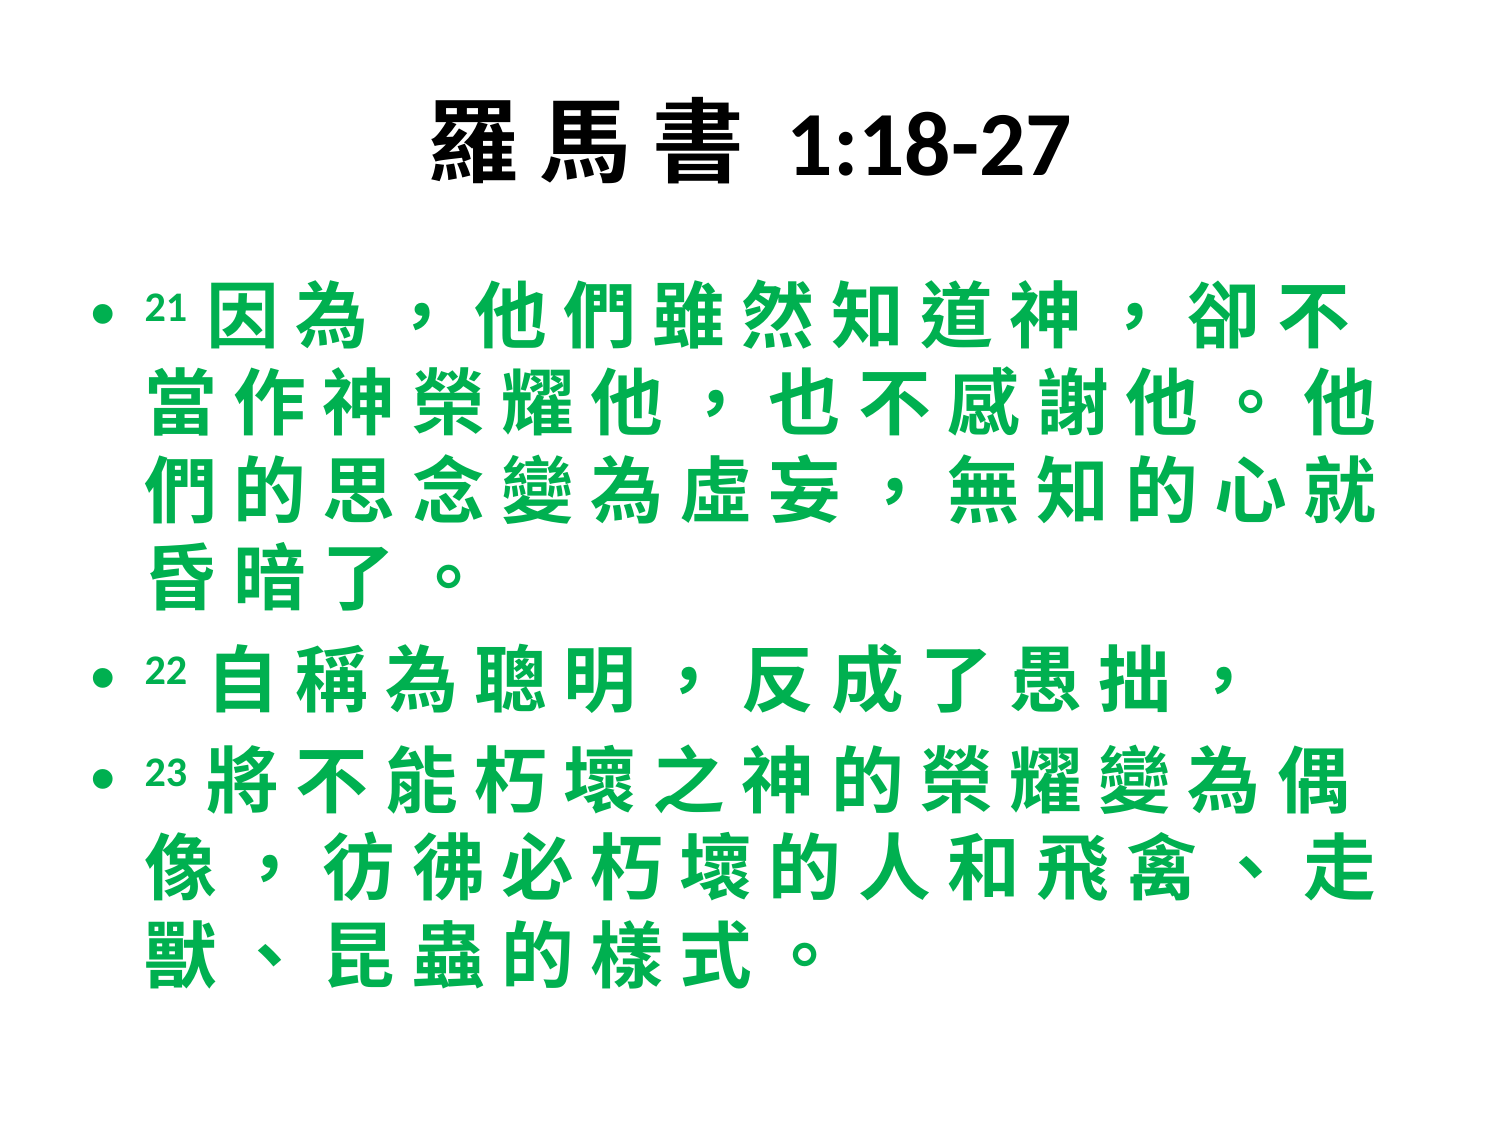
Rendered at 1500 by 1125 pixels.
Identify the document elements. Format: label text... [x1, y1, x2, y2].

list 21 因 為 ， 他 們 雖 然 知 道 神 ， 卻 不 當 作 神 榮 耀 他 ， 也 不 感 謝 他 。 他 們 的 思 念 變 為 虛 妄 ， 無 知 的 心 就 昏 暗 了 。 22 自 稱 為 聰 明 ， 反 成 了 愚 拙 ， 23 將 不 能 朽 壞 之 神 的 榮 耀 變 為 偶 像 ， 彷 彿 必 朽 壞 的 人 和 飛 禽 、 走 獸 、 昆 蟲 的 樣 式 。 [75, 262, 1425, 1005]
title 羅 馬 書 1:18-27 [75, 45, 1425, 233]
